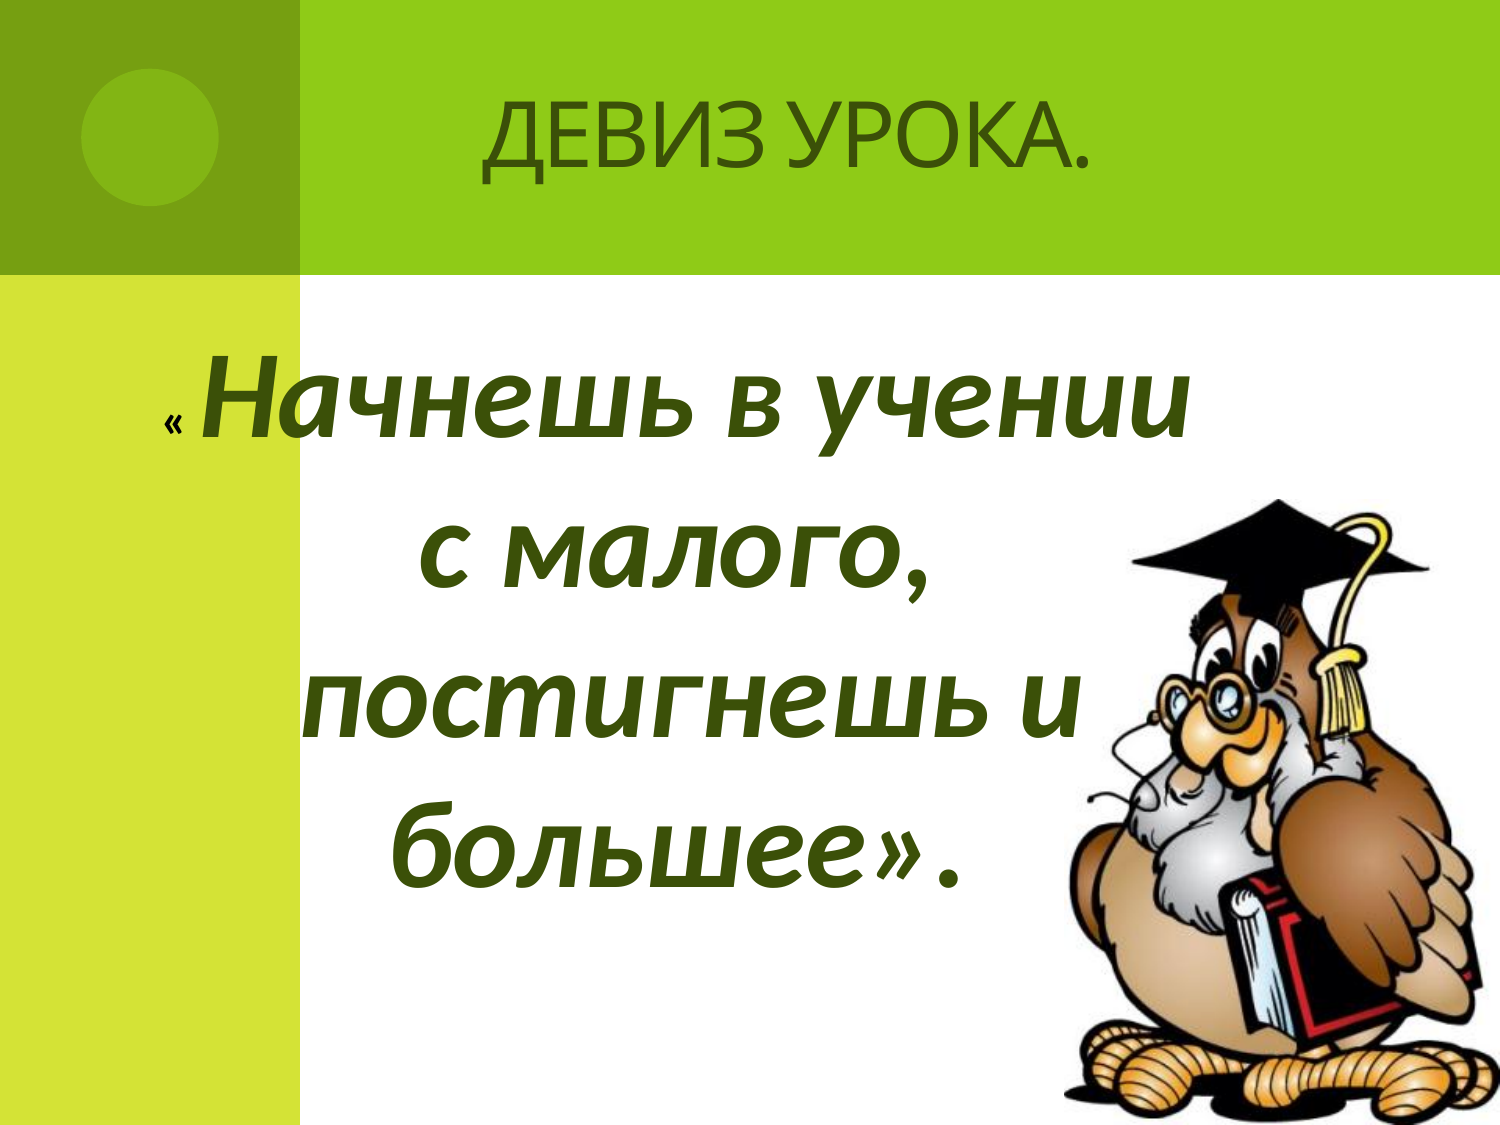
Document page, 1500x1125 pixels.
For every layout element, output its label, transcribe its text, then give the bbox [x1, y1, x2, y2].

text_box « Начнешь в учении с малого, постигнешь и большее». [70, 304, 1313, 920]
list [1063, 499, 1500, 1125]
title Девиз урока. [152, 37, 1425, 225]
